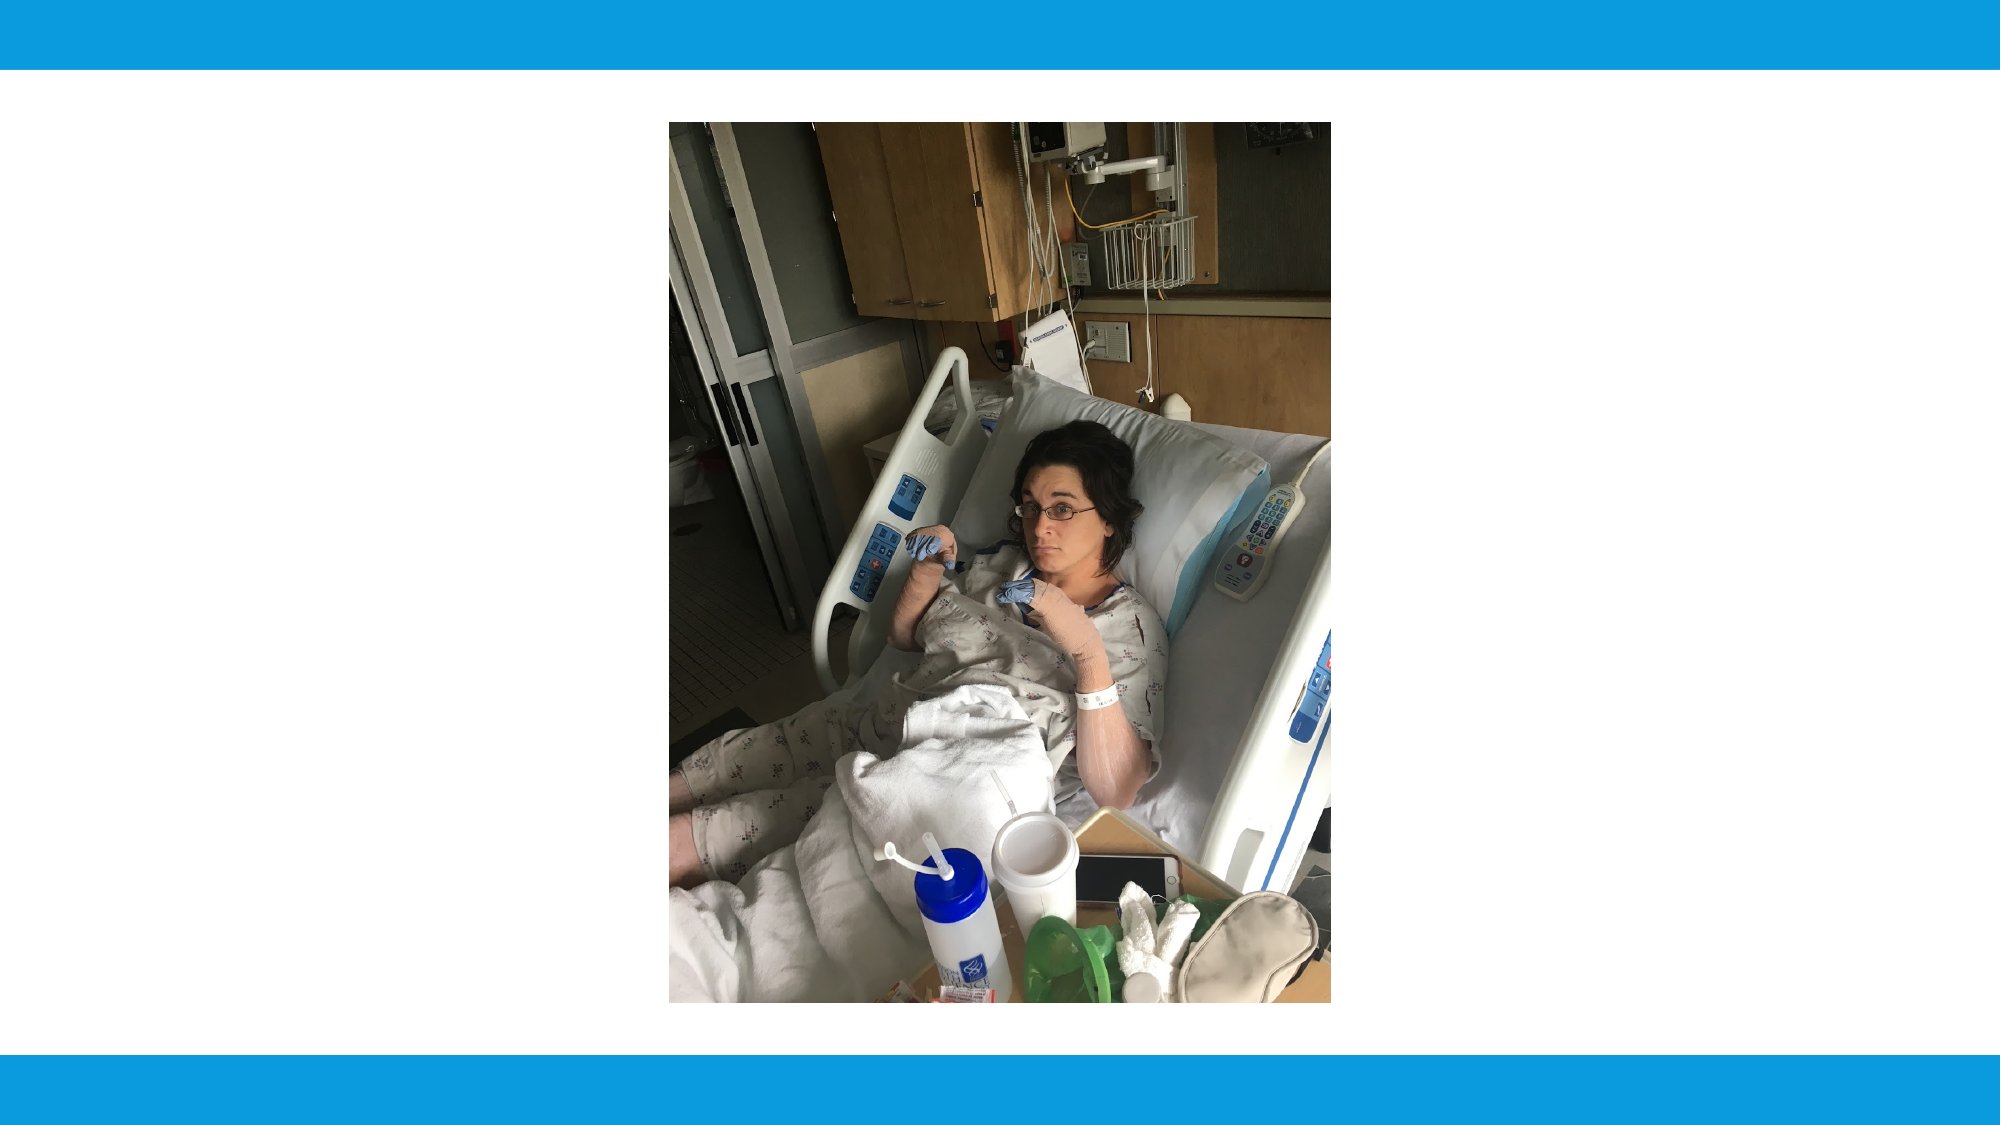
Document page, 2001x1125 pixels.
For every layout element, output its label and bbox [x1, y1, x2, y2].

picture [669, 121, 1331, 1003]
text_box [0, 69, 2000, 1056]
